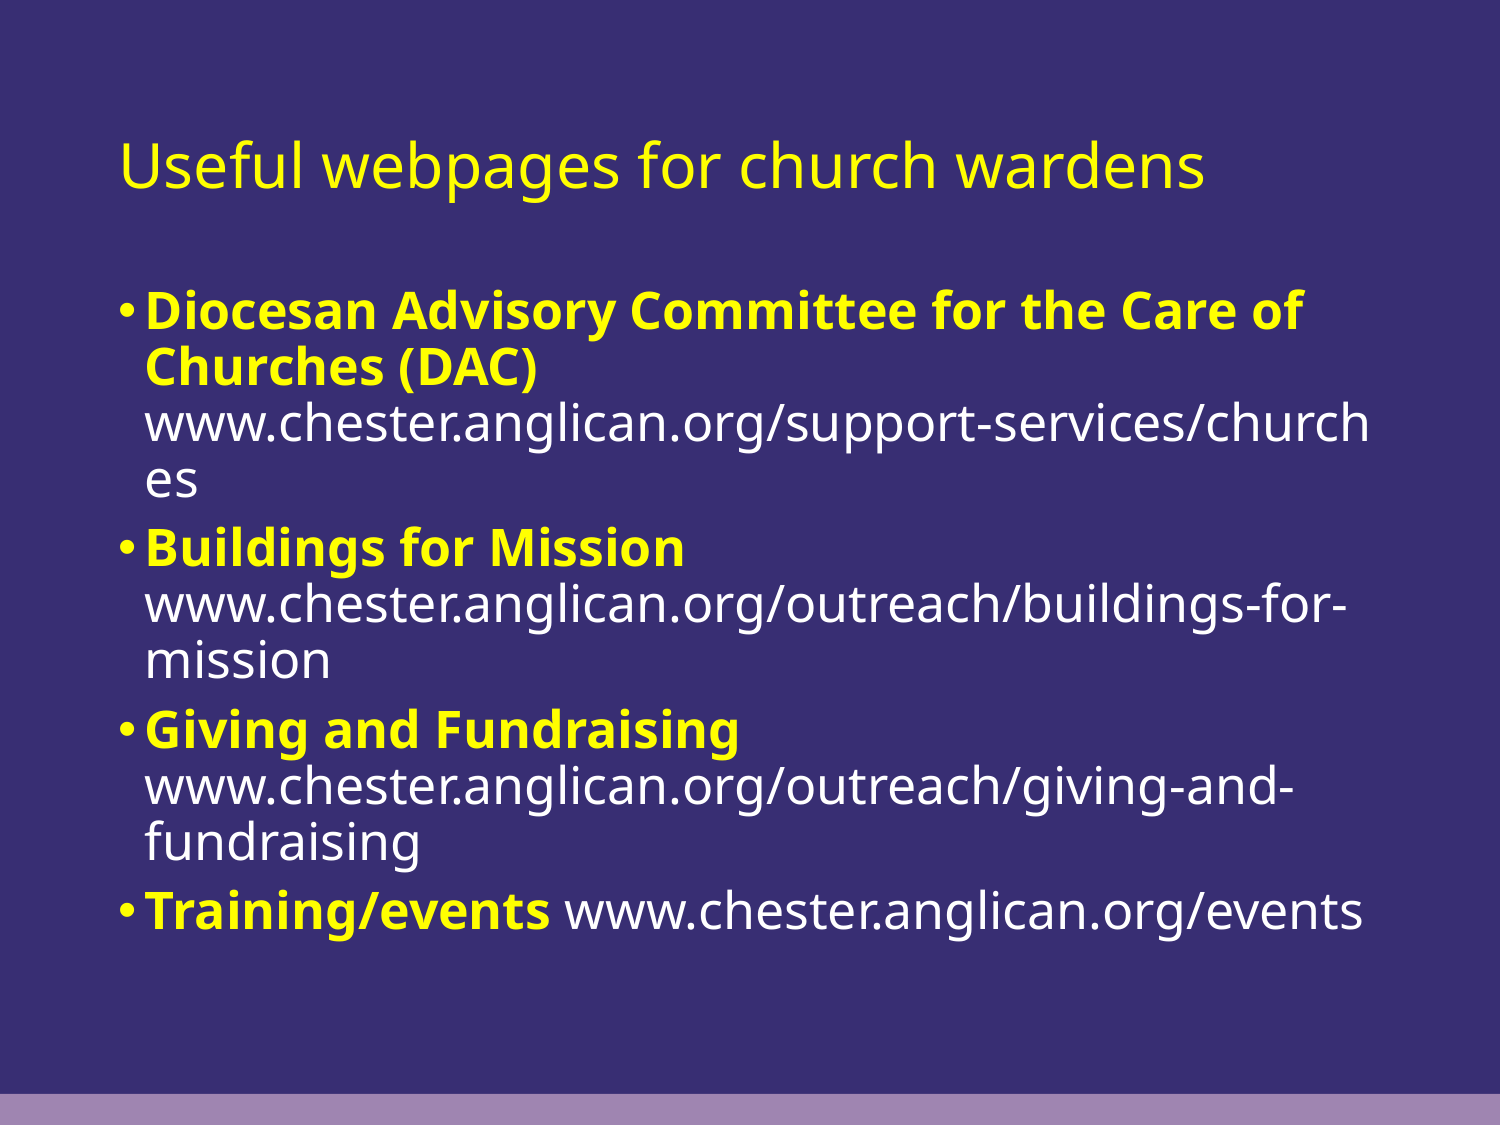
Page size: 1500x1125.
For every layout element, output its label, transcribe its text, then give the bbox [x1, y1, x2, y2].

list Diocesan Advisory Committee for the Care of Churches (DAC) www.chester.anglican.org/support-services/churches Buildings for Mission www.chester.anglican.org/outreach/buildings-for-mission Giving and Fundraising www.chester.anglican.org/outreach/giving-and-fundraising Training/events www.chester.anglican.org/events [103, 277, 1397, 992]
title Useful webpages for church wardens [103, 59, 1397, 277]
